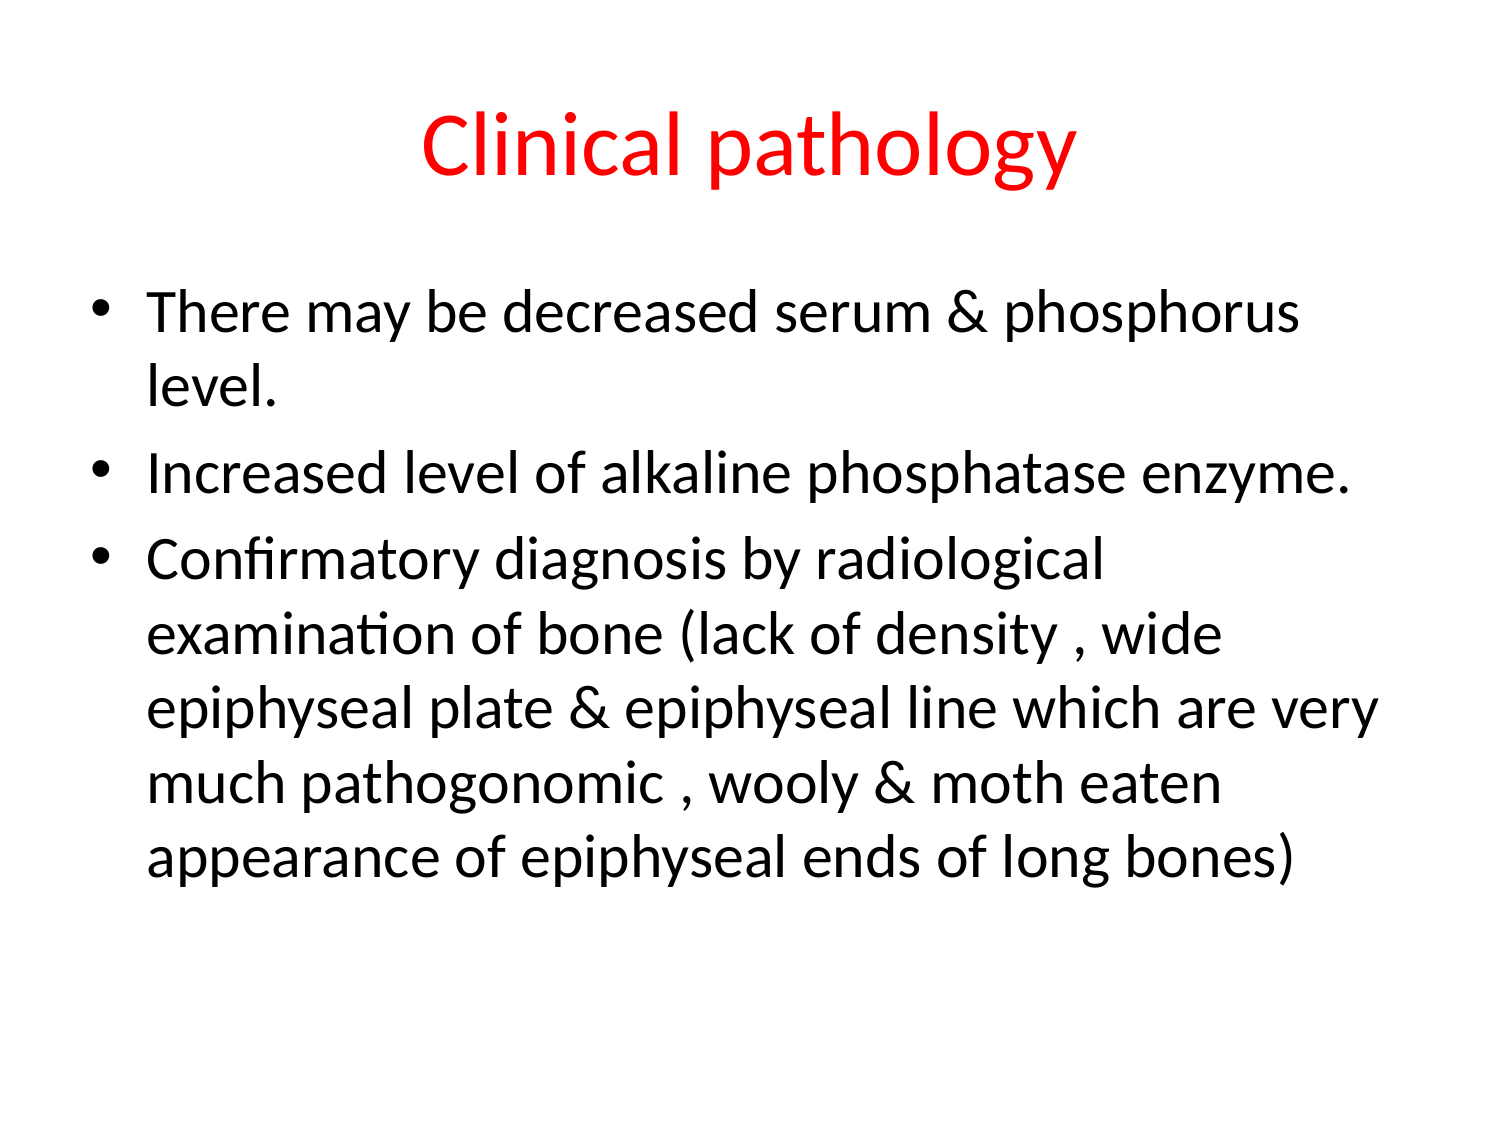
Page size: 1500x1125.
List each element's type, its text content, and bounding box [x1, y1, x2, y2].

list There may be decreased serum & phosphorus level. Increased level of alkaline phosphatase enzyme. Confirmatory diagnosis by radiological examination of bone (lack of density , wide epiphyseal plate & epiphyseal line which are very much pathogonomic , wooly & moth eaten appearance of epiphyseal ends of long bones) [75, 262, 1425, 1005]
title Clinical pathology [75, 45, 1425, 233]
